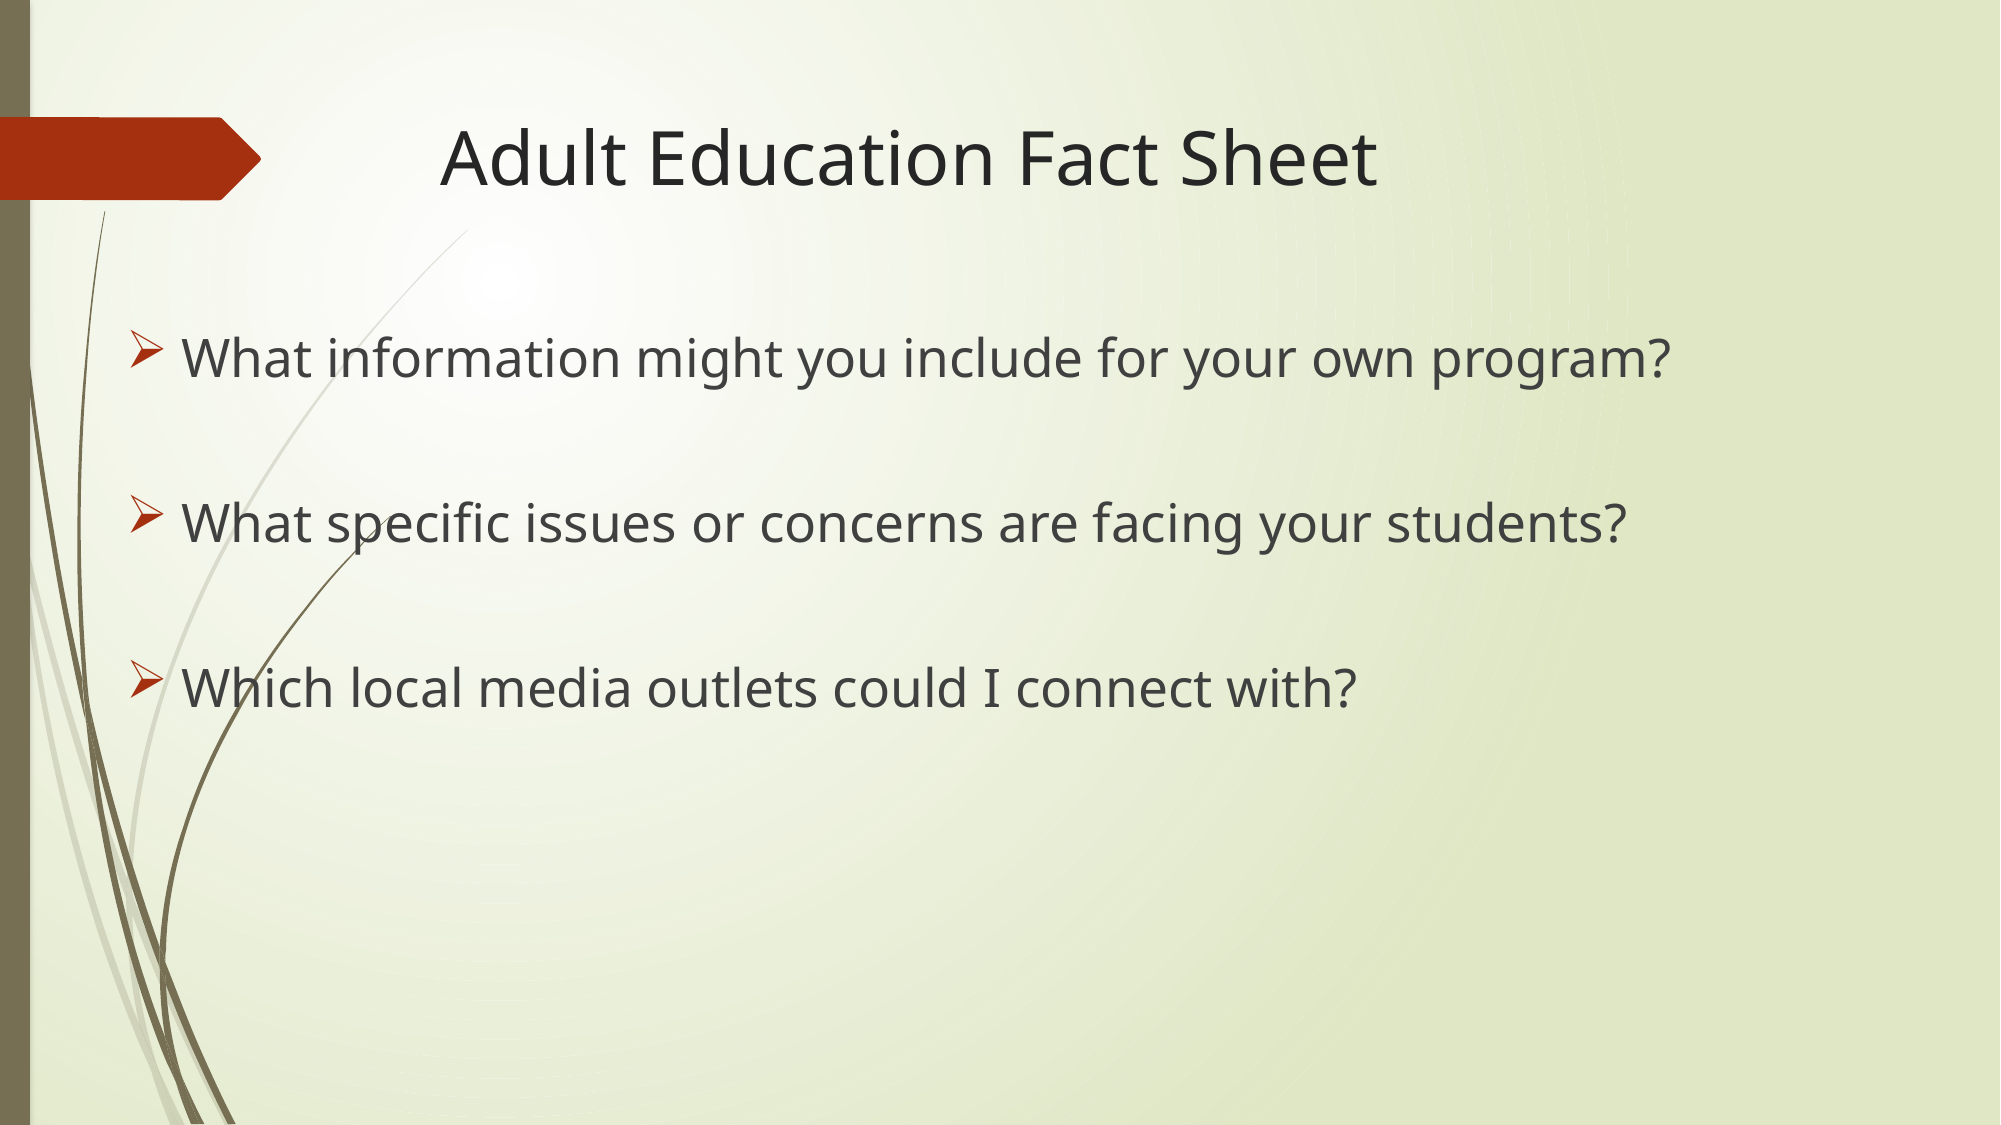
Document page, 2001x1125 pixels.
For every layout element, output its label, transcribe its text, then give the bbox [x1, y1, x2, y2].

title Adult Education Fact Sheet [425, 102, 1888, 313]
list What information might you include for your own program? What specific issues or concerns are facing your students? Which local media outlets could I connect with? [111, 316, 1706, 816]
